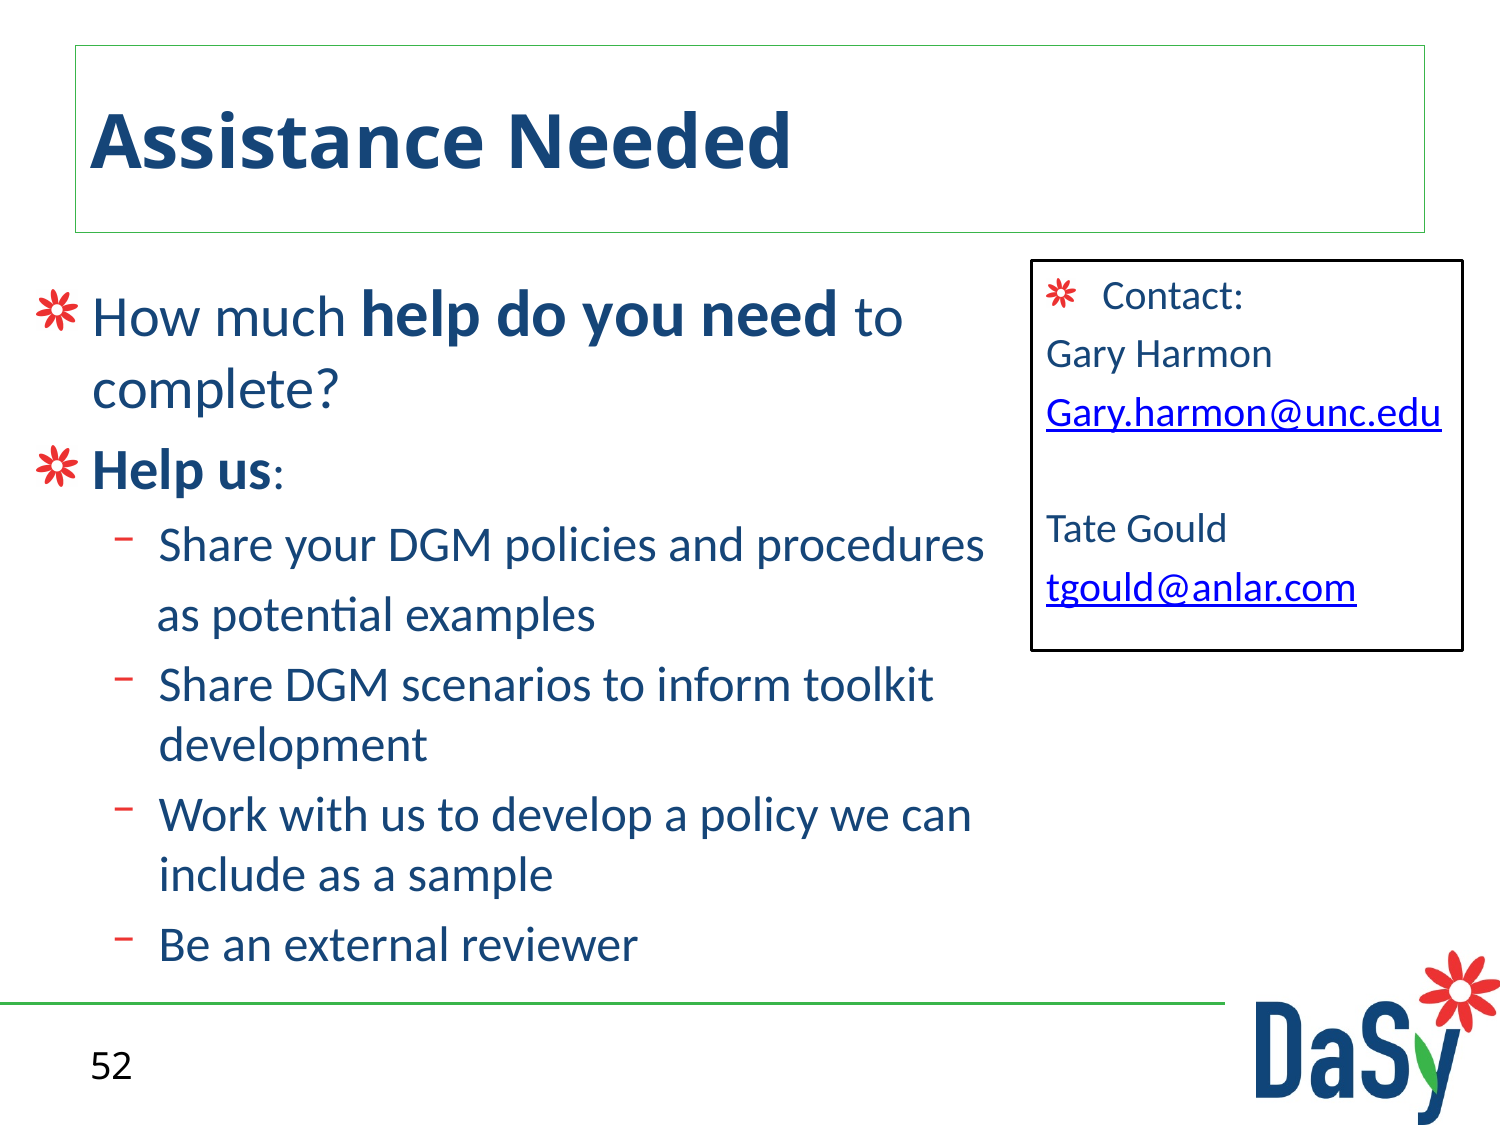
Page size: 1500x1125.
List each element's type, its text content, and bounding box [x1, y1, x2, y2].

picture [1046, 278, 1076, 308]
title Assistance Needed [75, 45, 1425, 233]
picture [36, 289, 78, 331]
picture [36, 445, 78, 487]
list How much help do you need to complete? Help us: Share your DGM policies and procedures as potential examples Share DGM scenarios to inform toolkit development Work with us to develop a policy we can include as a sample Be an external reviewer [21, 262, 1058, 1005]
picture [1256, 950, 1500, 1125]
list Contact: Gary Harmon Gary.harmon@unc.edu Tate Gould tgould@anlar.com [1031, 260, 1463, 651]
